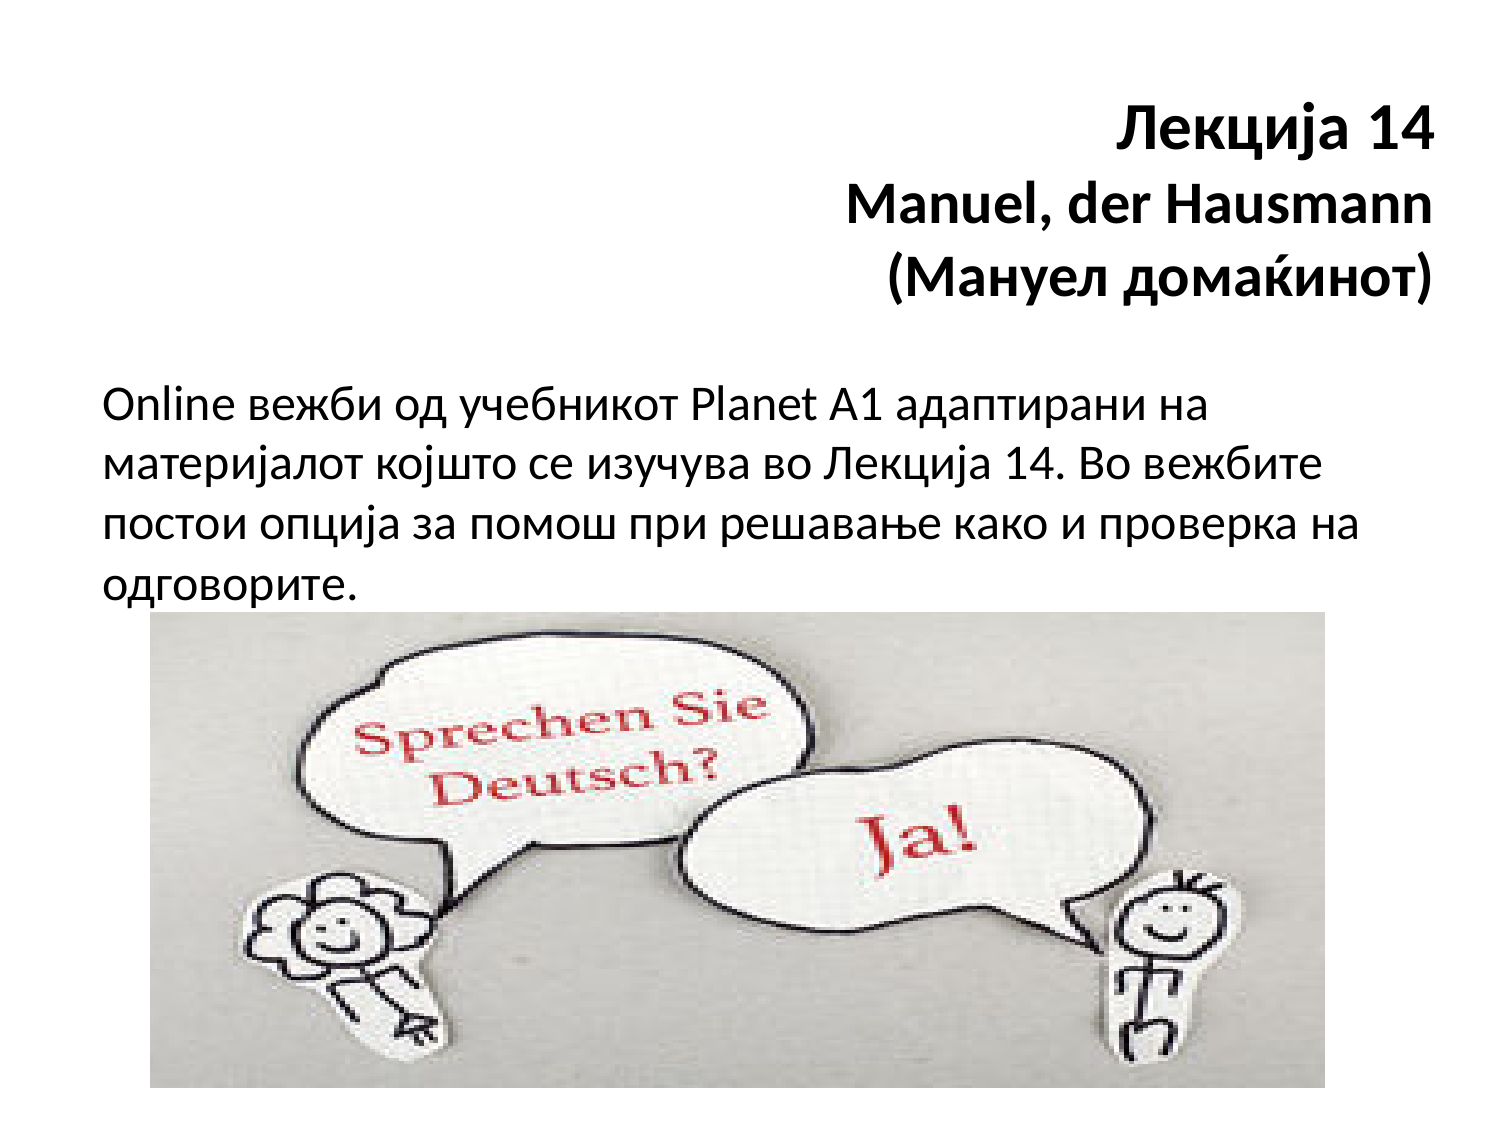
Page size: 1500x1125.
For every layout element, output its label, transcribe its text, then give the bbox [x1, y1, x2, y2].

title Лекција 14 Manuel, der Hausmann (Мануел домаќинот) [174, 75, 1450, 317]
subtitle Online вежби од учебникот Planet A1 адаптирани на материјалот којшто се изучува во Лекција 14. Во вежбите постои опција за помош при решавање како и проверка на одговорите. [87, 362, 1425, 650]
picture [149, 612, 1326, 1088]
